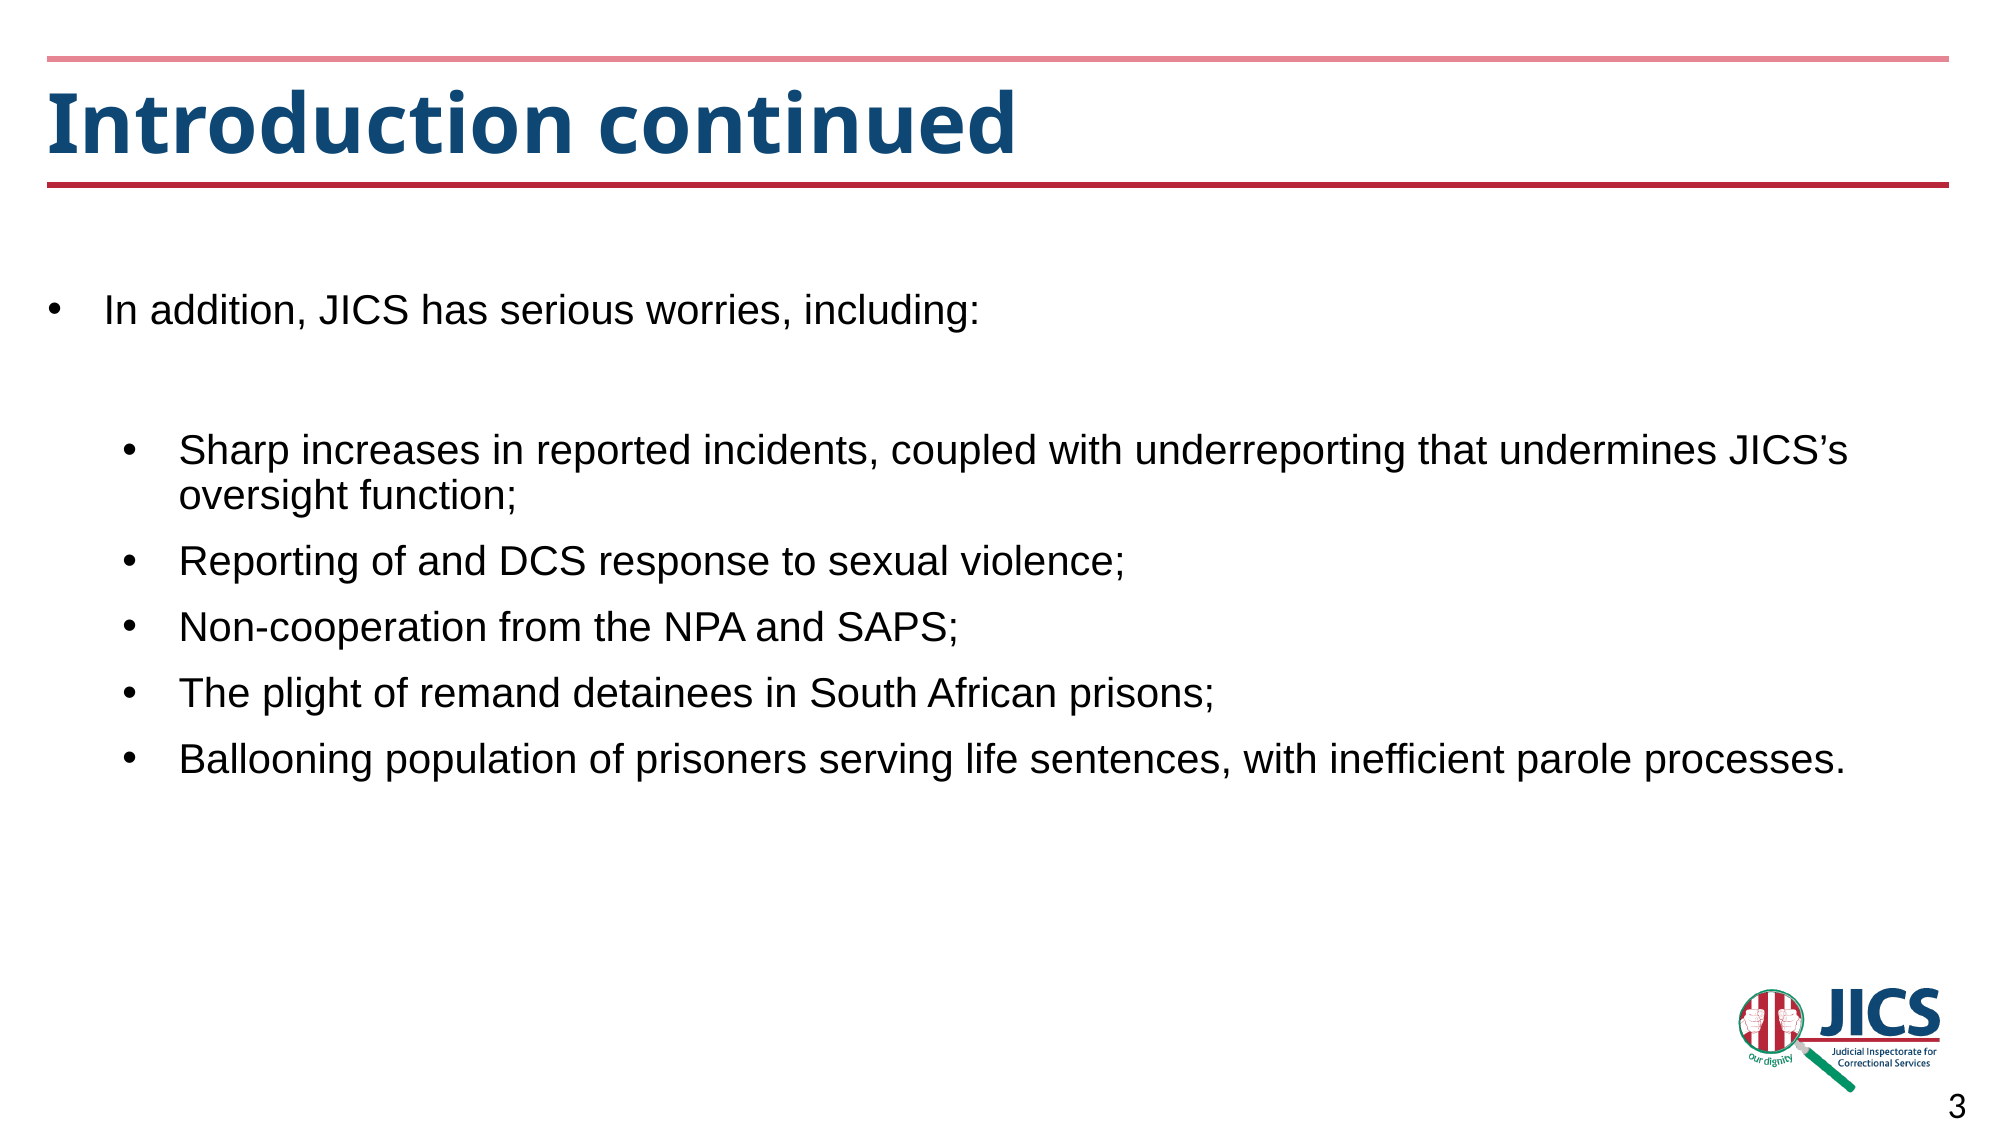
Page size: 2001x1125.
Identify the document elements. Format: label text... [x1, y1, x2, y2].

picture [1729, 982, 1949, 1098]
title Introduction continued [47, 90, 1949, 163]
list In addition, JICS has serious worries, including: Sharp increases in reported incidents, coupled with underreporting that undermines JICS’s oversight function; Reporting of and DCS response to sexual violence; Non-cooperation from the NPA and SAPS; The plight of remand detainees in South African prisons; Ballooning population of prisoners serving life sentences, with inefficient parole processes. [47, 288, 1949, 940]
text_box 3 [1932, 1073, 2000, 1125]
